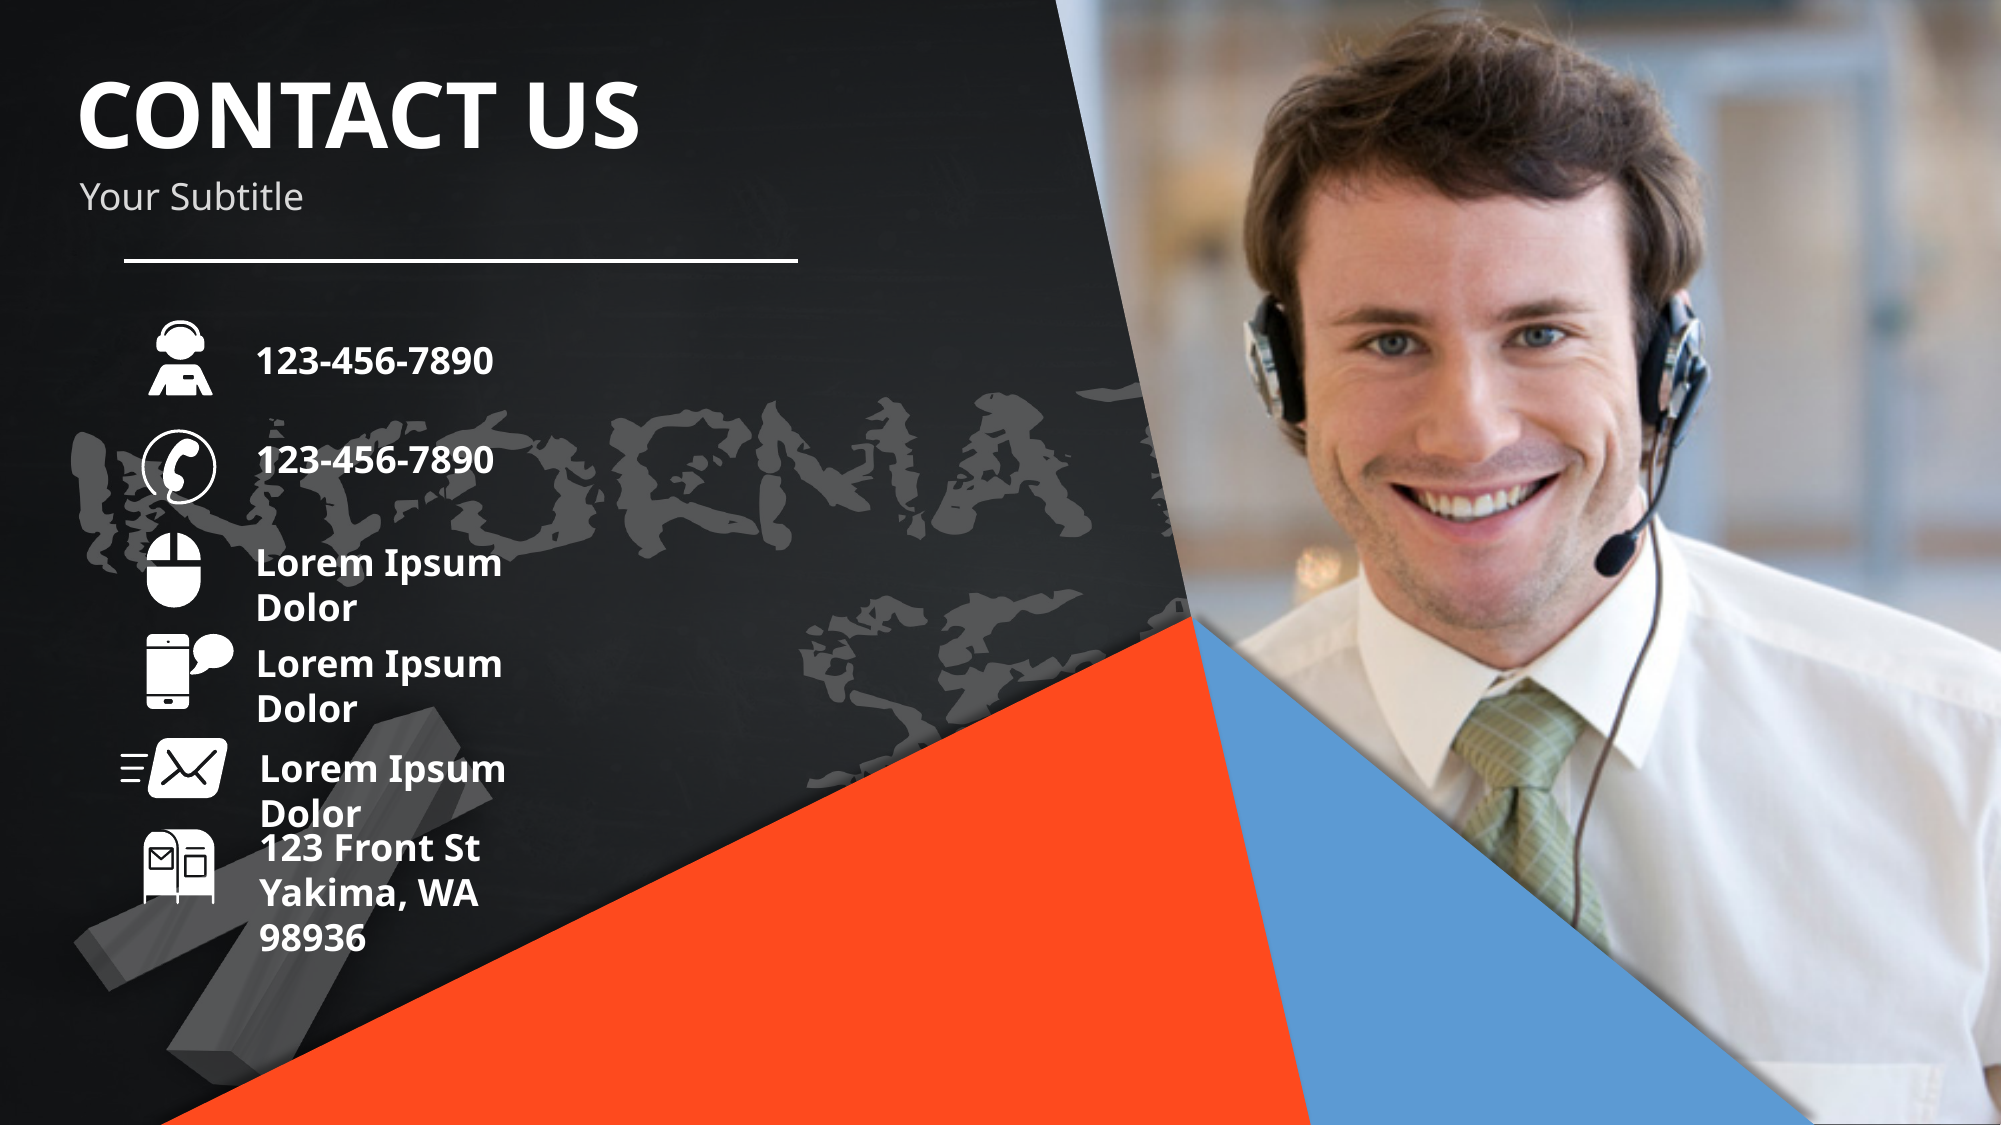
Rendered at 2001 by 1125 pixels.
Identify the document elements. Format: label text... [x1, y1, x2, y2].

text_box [143, 829, 215, 905]
text_box Lorem Ipsum Dolor [244, 737, 590, 816]
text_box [146, 633, 234, 709]
text_box Lorem Ipsum Dolor [240, 632, 586, 738]
text_box [158, 614, 1312, 1125]
text_box [146, 566, 201, 608]
text_box [1195, 617, 1817, 1125]
text_box [146, 532, 171, 561]
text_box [120, 737, 228, 798]
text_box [148, 320, 213, 396]
text_box Lorem Ipsum Dolor [240, 531, 586, 632]
text_box 123-456-7890 [241, 428, 541, 489]
text_box 123-456-7890 [240, 329, 541, 390]
text_box [1054, 0, 2000, 1125]
text_box [177, 532, 201, 561]
text_box [141, 429, 217, 505]
text_box 123 Front St Yakima, WA 98936 [244, 816, 590, 967]
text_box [60, 49, 1020, 227]
